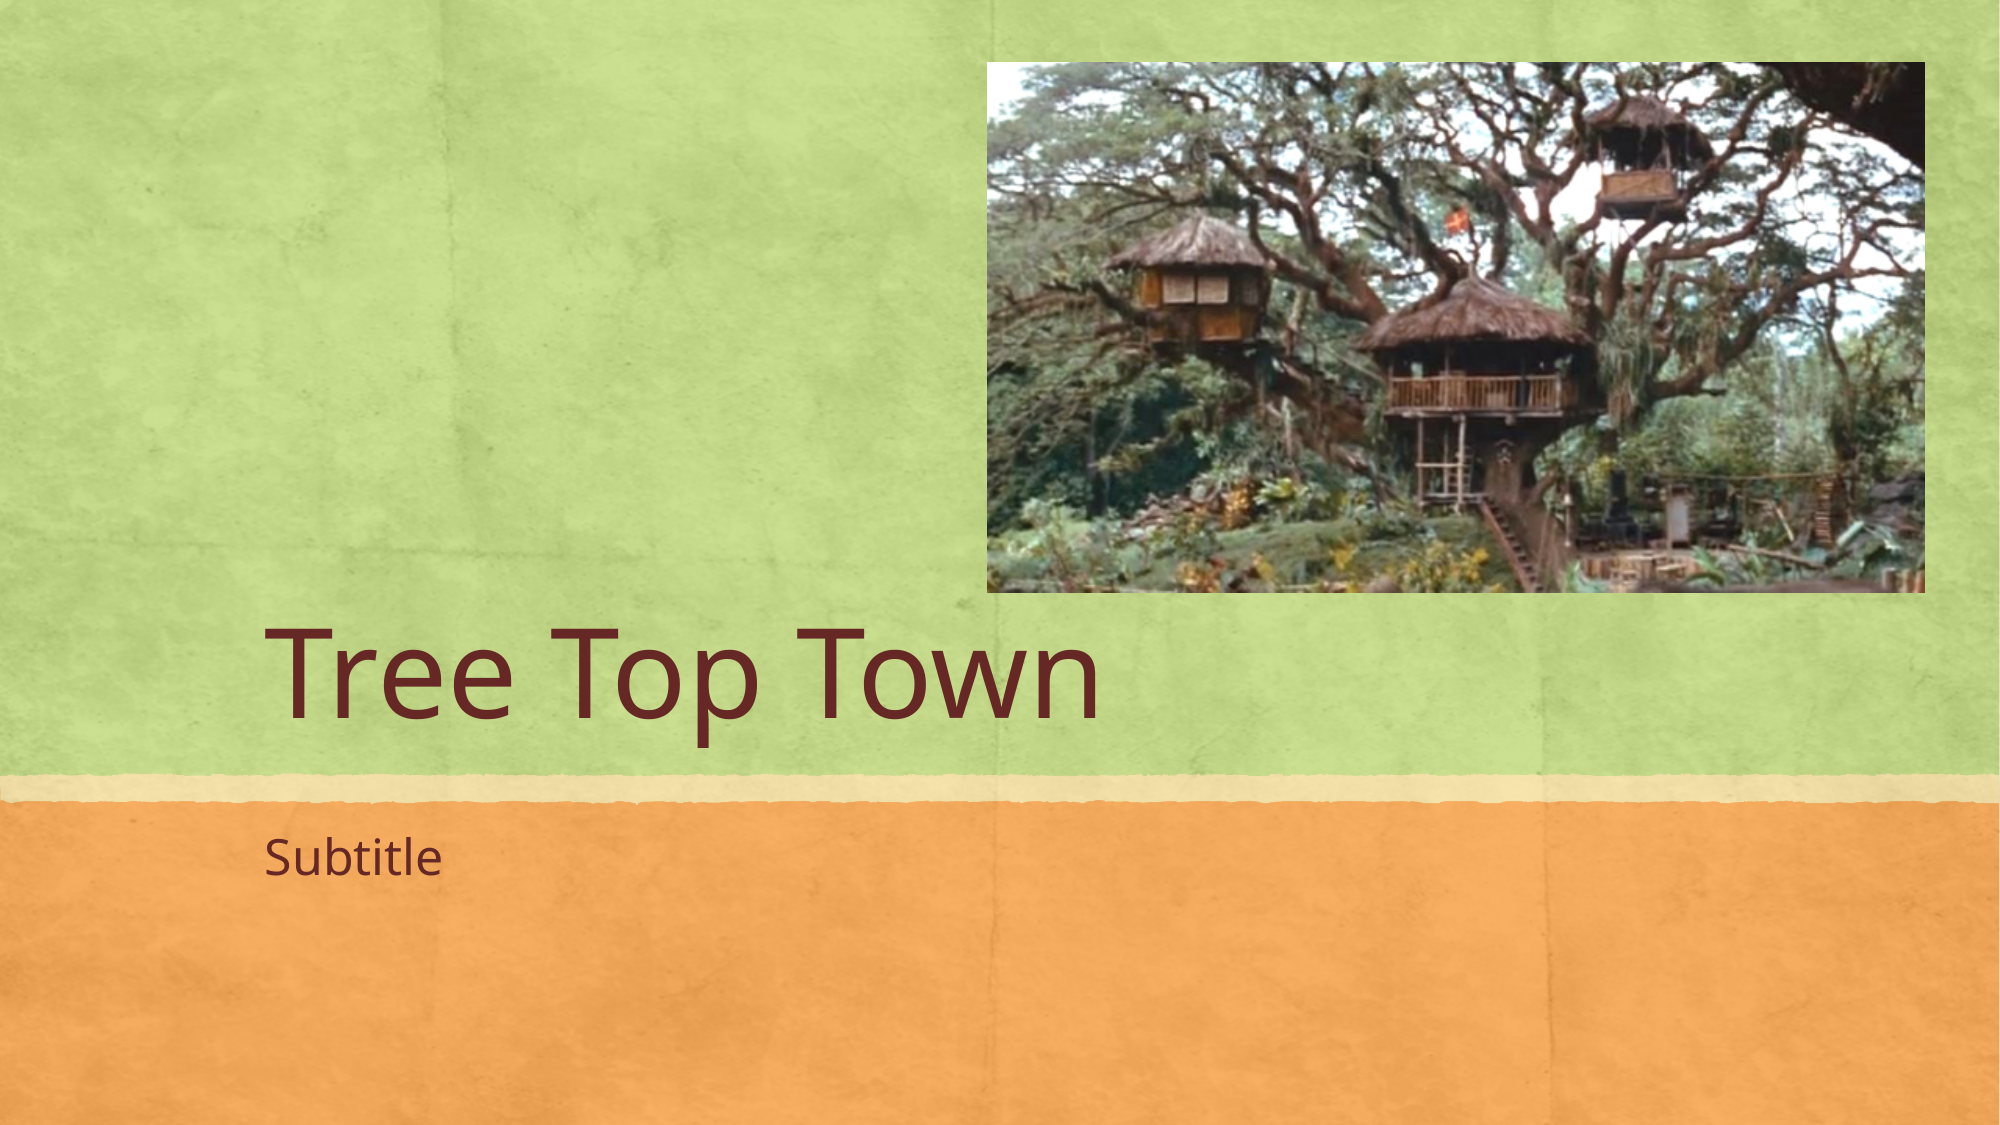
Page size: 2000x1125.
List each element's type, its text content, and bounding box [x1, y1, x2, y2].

title Tree Top Town [249, 312, 1750, 750]
subtitle Subtitle [249, 825, 1600, 1013]
picture [987, 62, 1925, 593]
